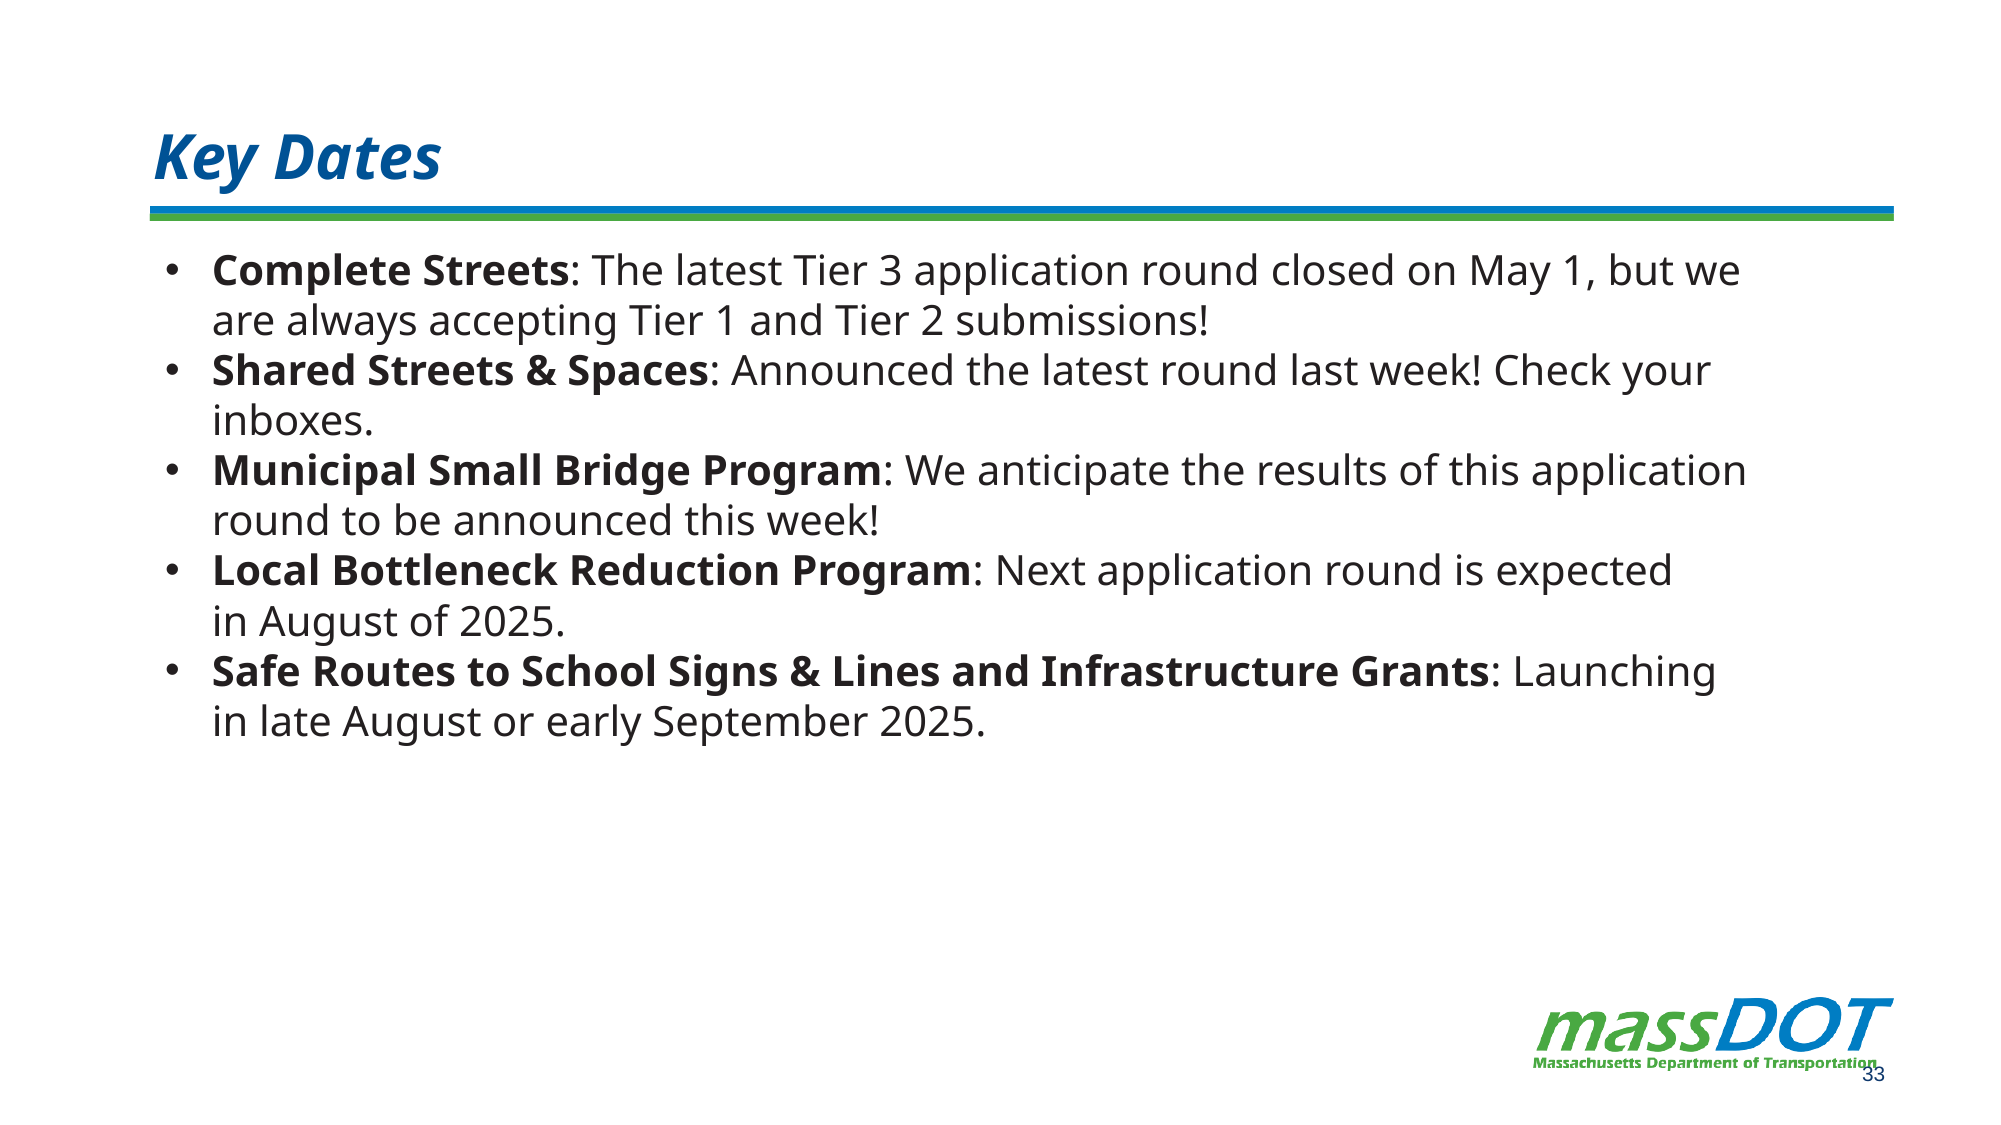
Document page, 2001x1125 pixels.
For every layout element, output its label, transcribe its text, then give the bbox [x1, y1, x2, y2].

picture [1533, 997, 1894, 1042]
list Complete Streets: The latest Tier 3 application round closed on May 1, but we are always accepting Tier 1 and Tier 2 submissions! Shared Streets & Spaces: Announced the latest round last week! Check your inboxes. Municipal Small Bridge Program: We anticipate the results of this application round to be announced this week! Local Bottleneck Reduction Program: Next application round is expected in August of 2025. Safe Routes to School Signs & Lines and Infrastructure Grants: Launching in late August or early September 2025. [150, 236, 1776, 1038]
title Key Dates [153, 117, 1588, 231]
slide_number 33 [1433, 1042, 1900, 1103]
